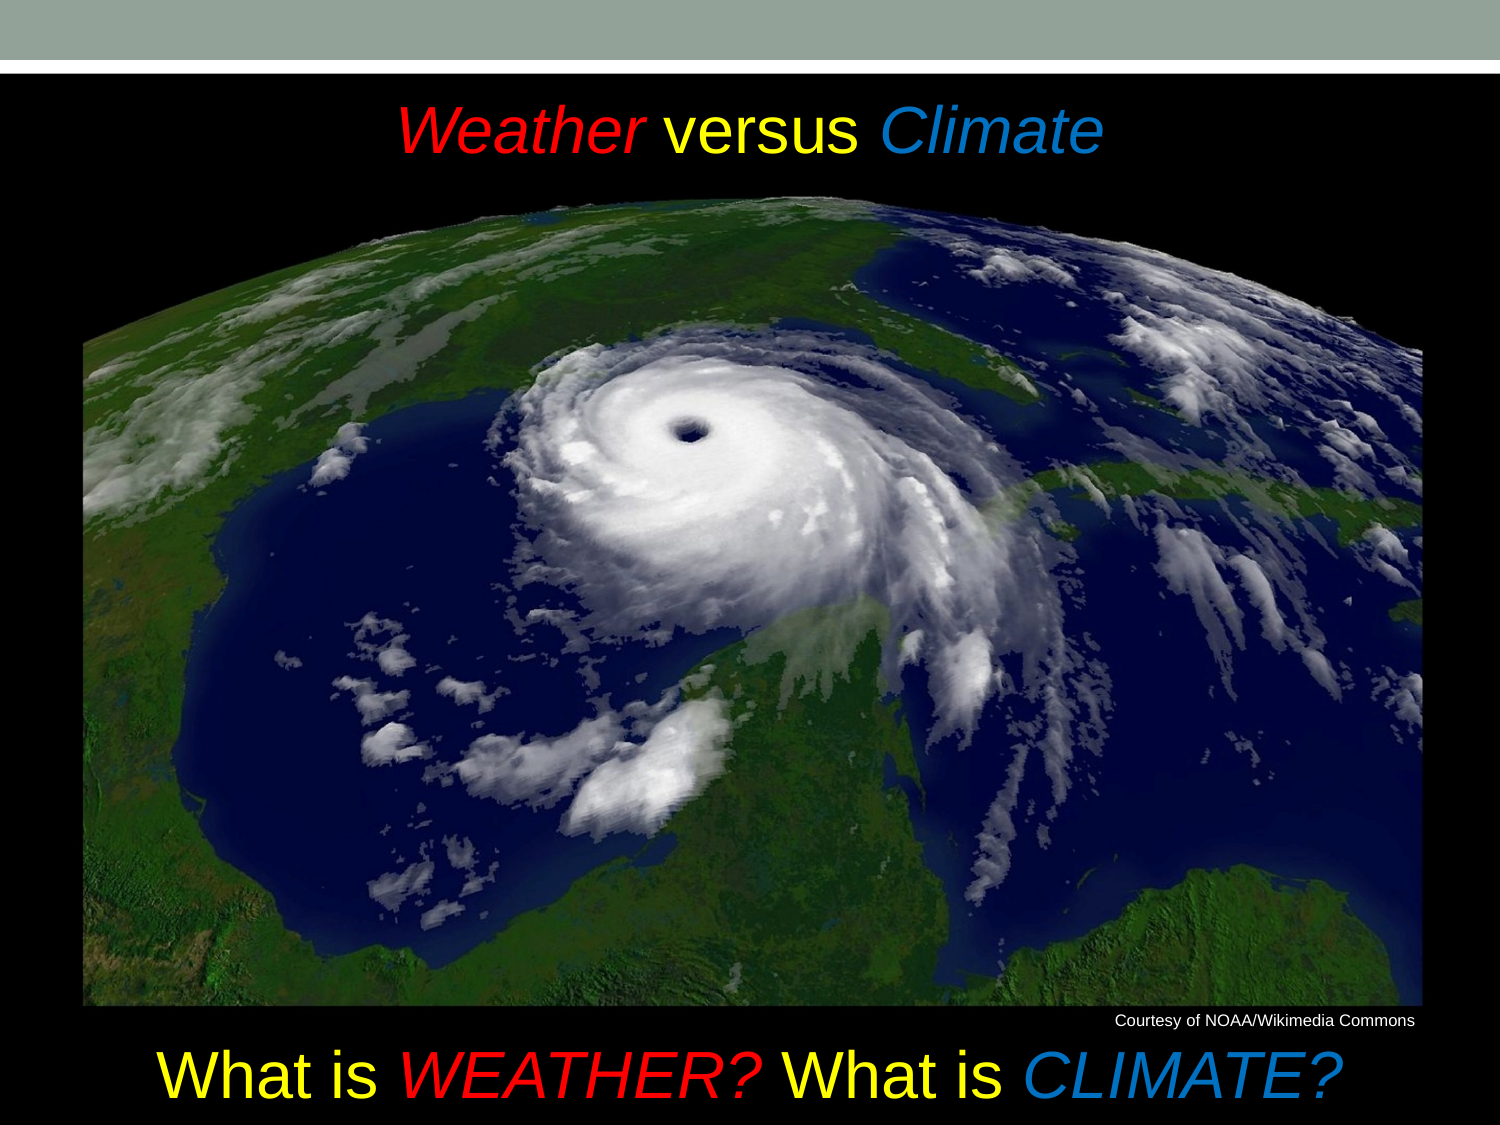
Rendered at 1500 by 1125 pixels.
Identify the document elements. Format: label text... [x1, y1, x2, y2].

text_box What is WEATHER? What is CLIMATE? [141, 1031, 1359, 1120]
text_box Courtesy of NOAA/Wikimedia Commons [1100, 1031, 1431, 1037]
picture [49, 174, 1451, 1026]
text_box Weather versus Climate [380, 79, 1120, 172]
